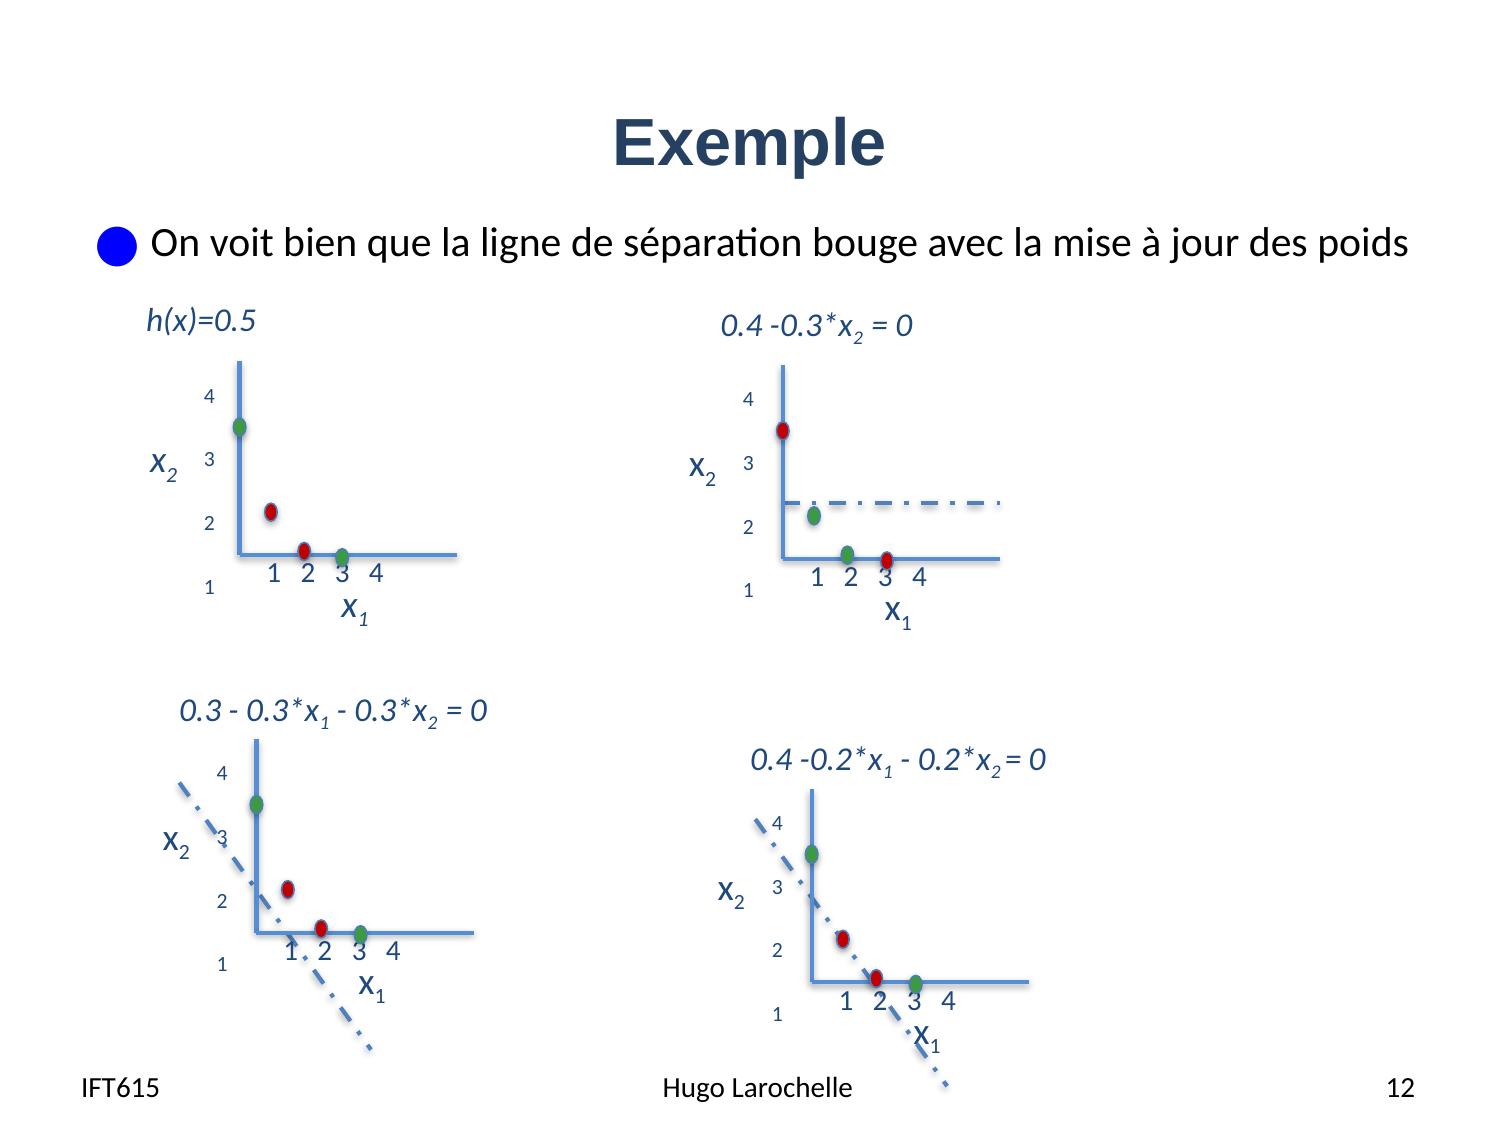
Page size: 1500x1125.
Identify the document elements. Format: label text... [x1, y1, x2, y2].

slide_number 12 [1080, 1056, 1431, 1117]
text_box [129, 290, 458, 634]
list On voit bien que la ligne de séparation bouge avec la mise à jour des poids [79, 207, 1462, 296]
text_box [701, 729, 1065, 1087]
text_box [672, 295, 1001, 637]
footer Hugo Larochelle [520, 1056, 996, 1117]
title Exemple [75, 45, 1425, 233]
slide_number IFT615 [66, 1056, 356, 1117]
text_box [146, 680, 507, 1050]
